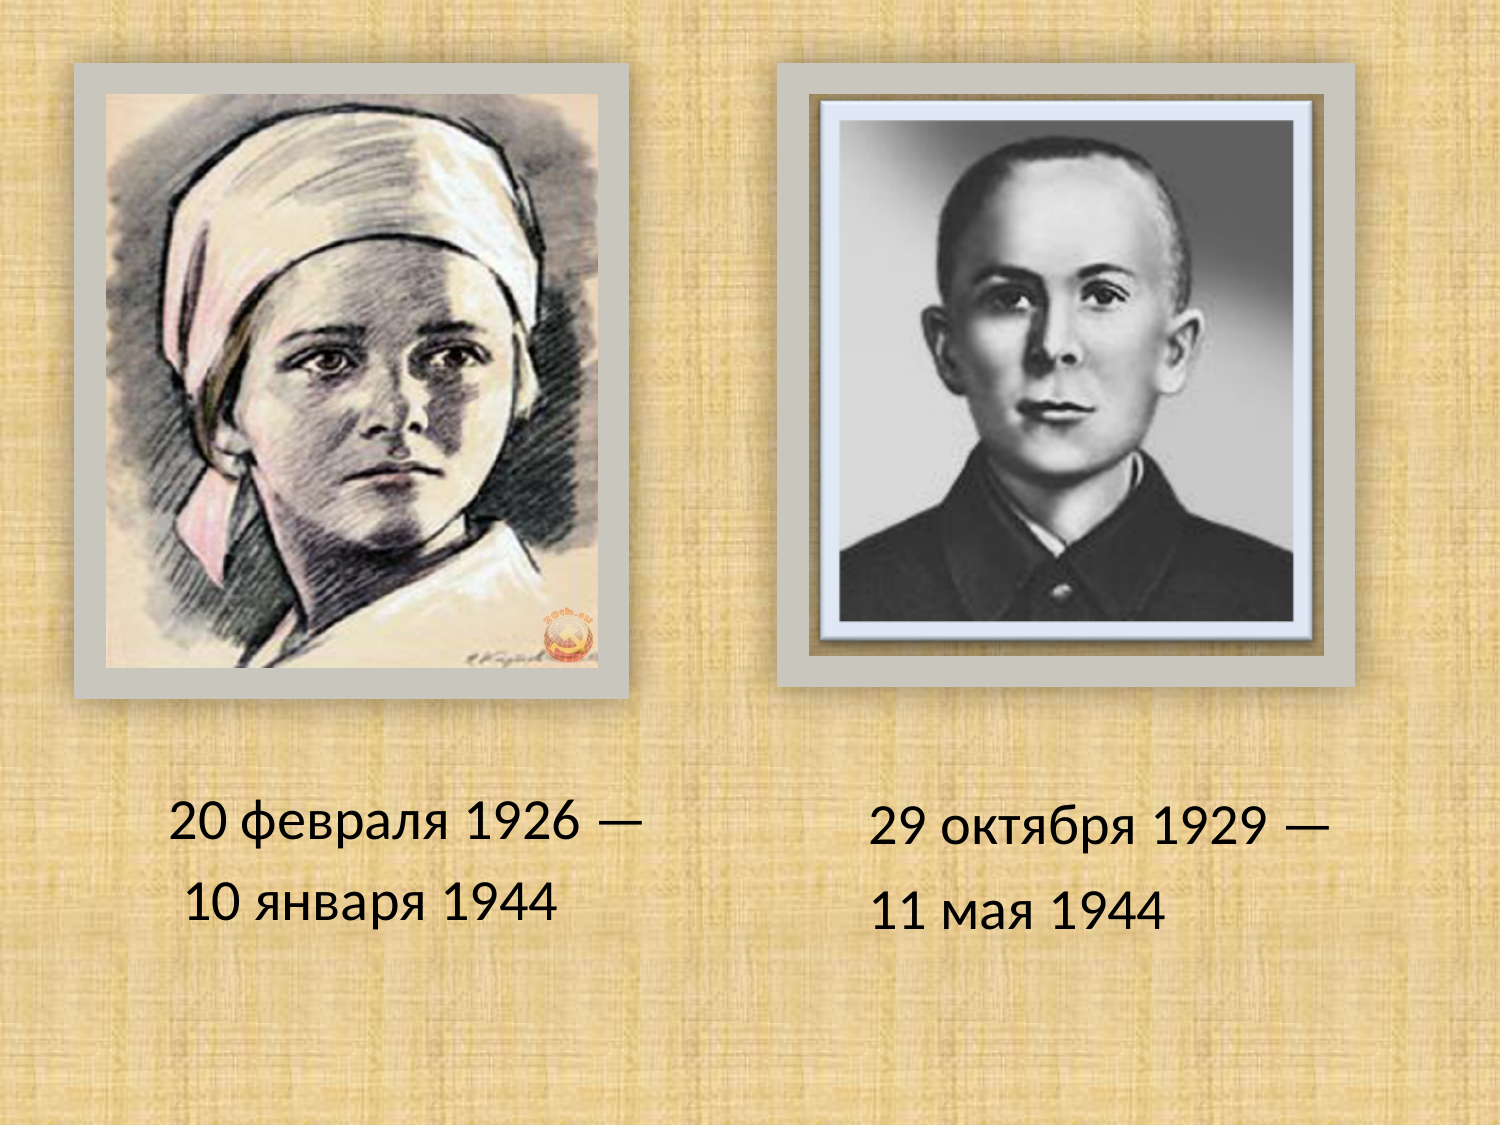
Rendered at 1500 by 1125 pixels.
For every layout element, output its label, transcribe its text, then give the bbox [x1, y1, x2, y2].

list 20 февраля 1926 — 10 января 1944 [140, 773, 734, 997]
picture [0, 0, 1500, 1125]
list 29 октября 1929 — 11 мая 1944 [796, 761, 1395, 973]
